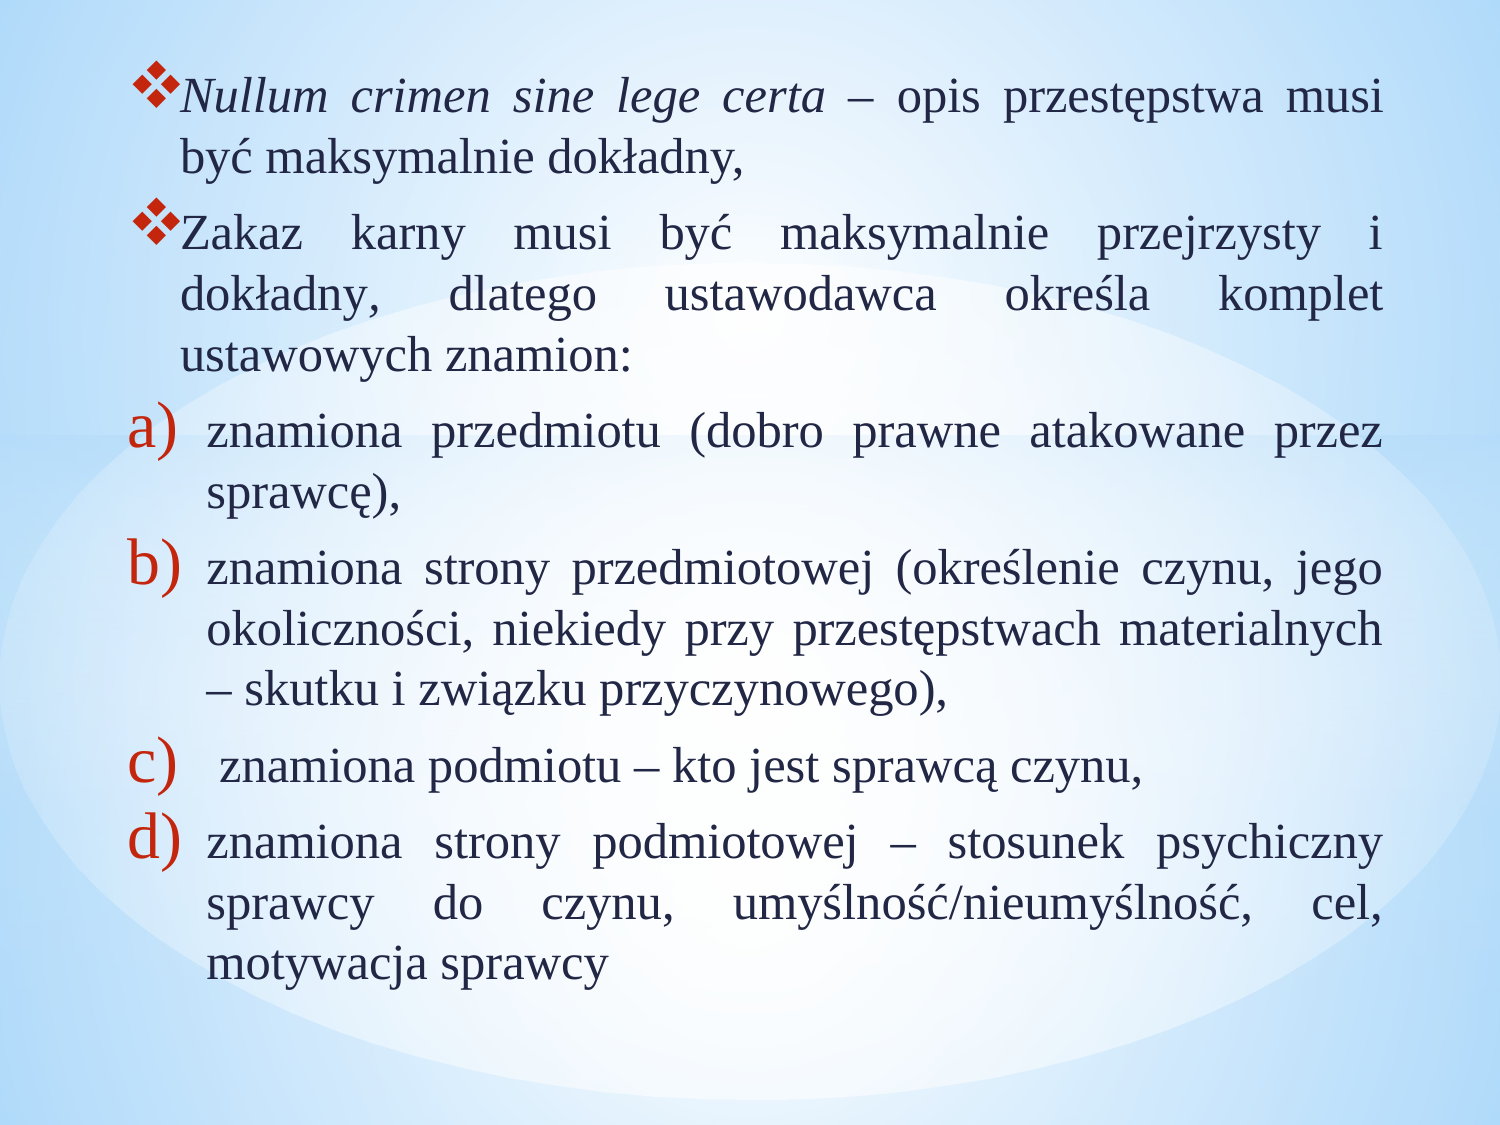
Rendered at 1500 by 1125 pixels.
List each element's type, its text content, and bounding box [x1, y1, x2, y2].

list Nullum crimen sine lege certa – opis przestępstwa musi być maksymalnie dokładny, Zakaz karny musi być maksymalnie przejrzysty i dokładny, dlatego ustawodawca określa komplet ustawowych znamion: znamiona przedmiotu (dobro prawne atakowane przez sprawcę), znamiona strony przedmiotowej (określenie czynu, jego okoliczności, niekiedy przy przestępstwach materialnych – skutku i związku przyczynowego), znamiona podmiotu – kto jest sprawcą czynu, znamiona strony podmiotowej – stosunek psychiczny sprawcy do czynu, umyślność/nieumyślność, cel, motywacja sprawcy [112, 54, 1400, 1000]
